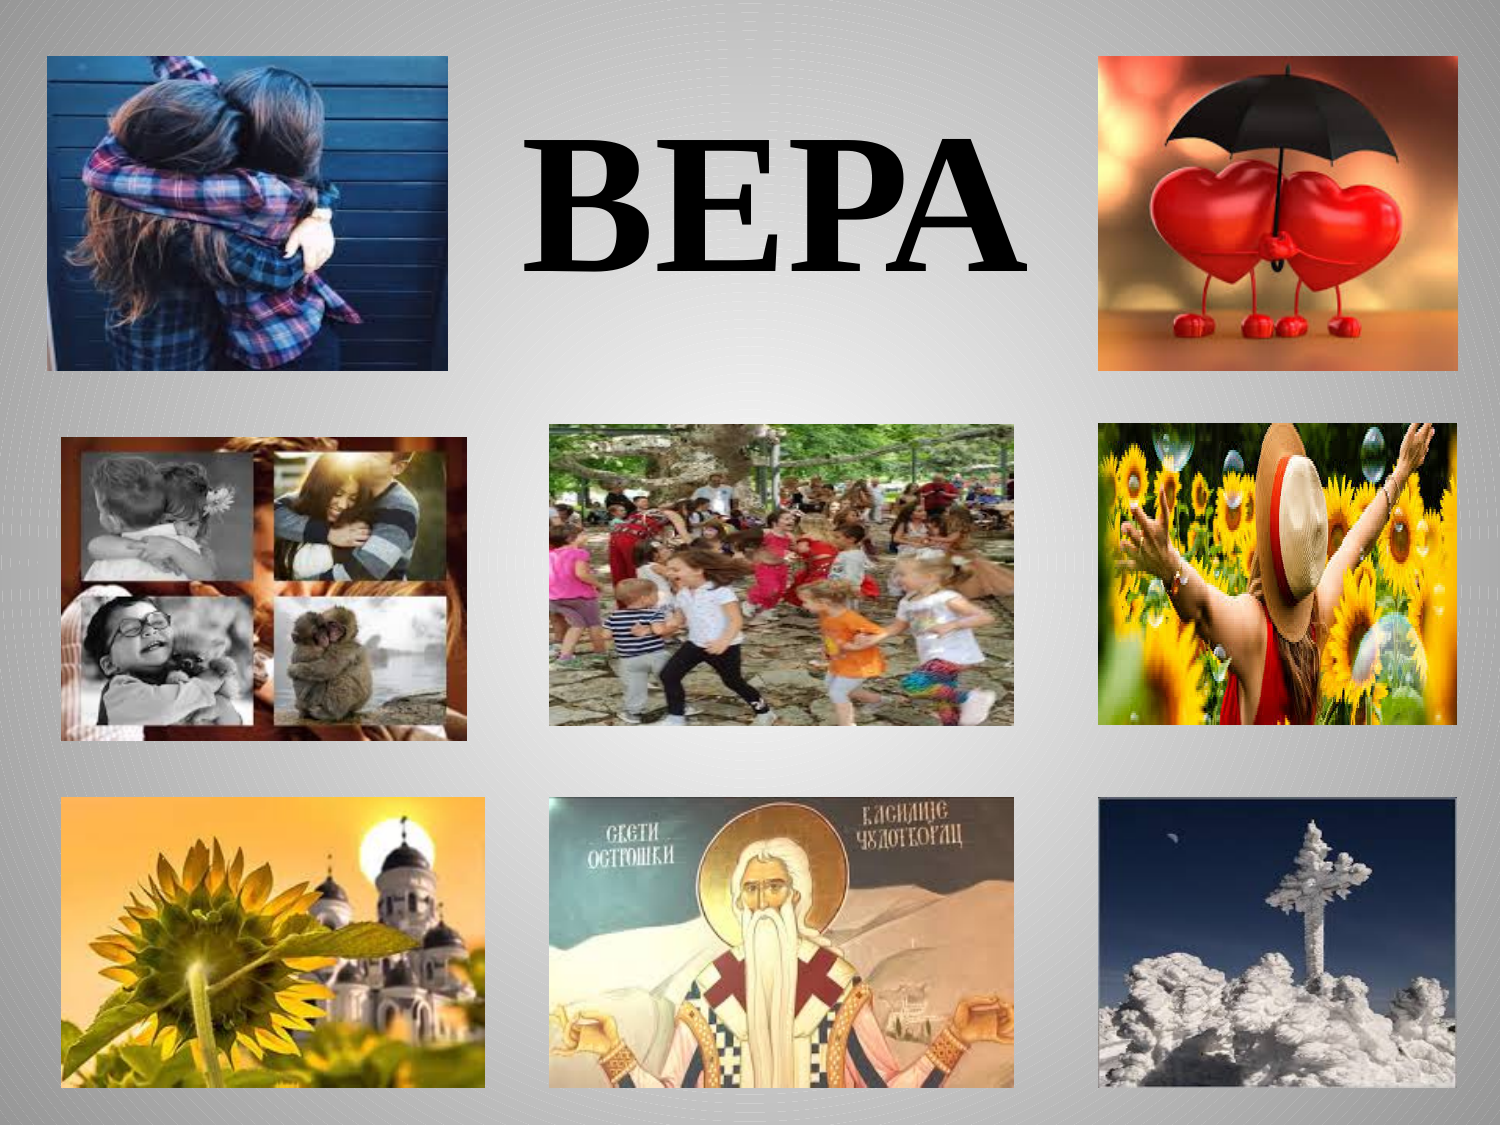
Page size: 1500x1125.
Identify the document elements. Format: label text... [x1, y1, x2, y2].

picture [549, 797, 1015, 1089]
picture [61, 797, 485, 1089]
picture [1098, 423, 1457, 725]
picture [1098, 55, 1458, 371]
picture [47, 55, 448, 371]
picture [61, 437, 467, 741]
picture [1098, 797, 1457, 1089]
title ВЕРА [75, 45, 1425, 338]
picture [549, 424, 1015, 726]
